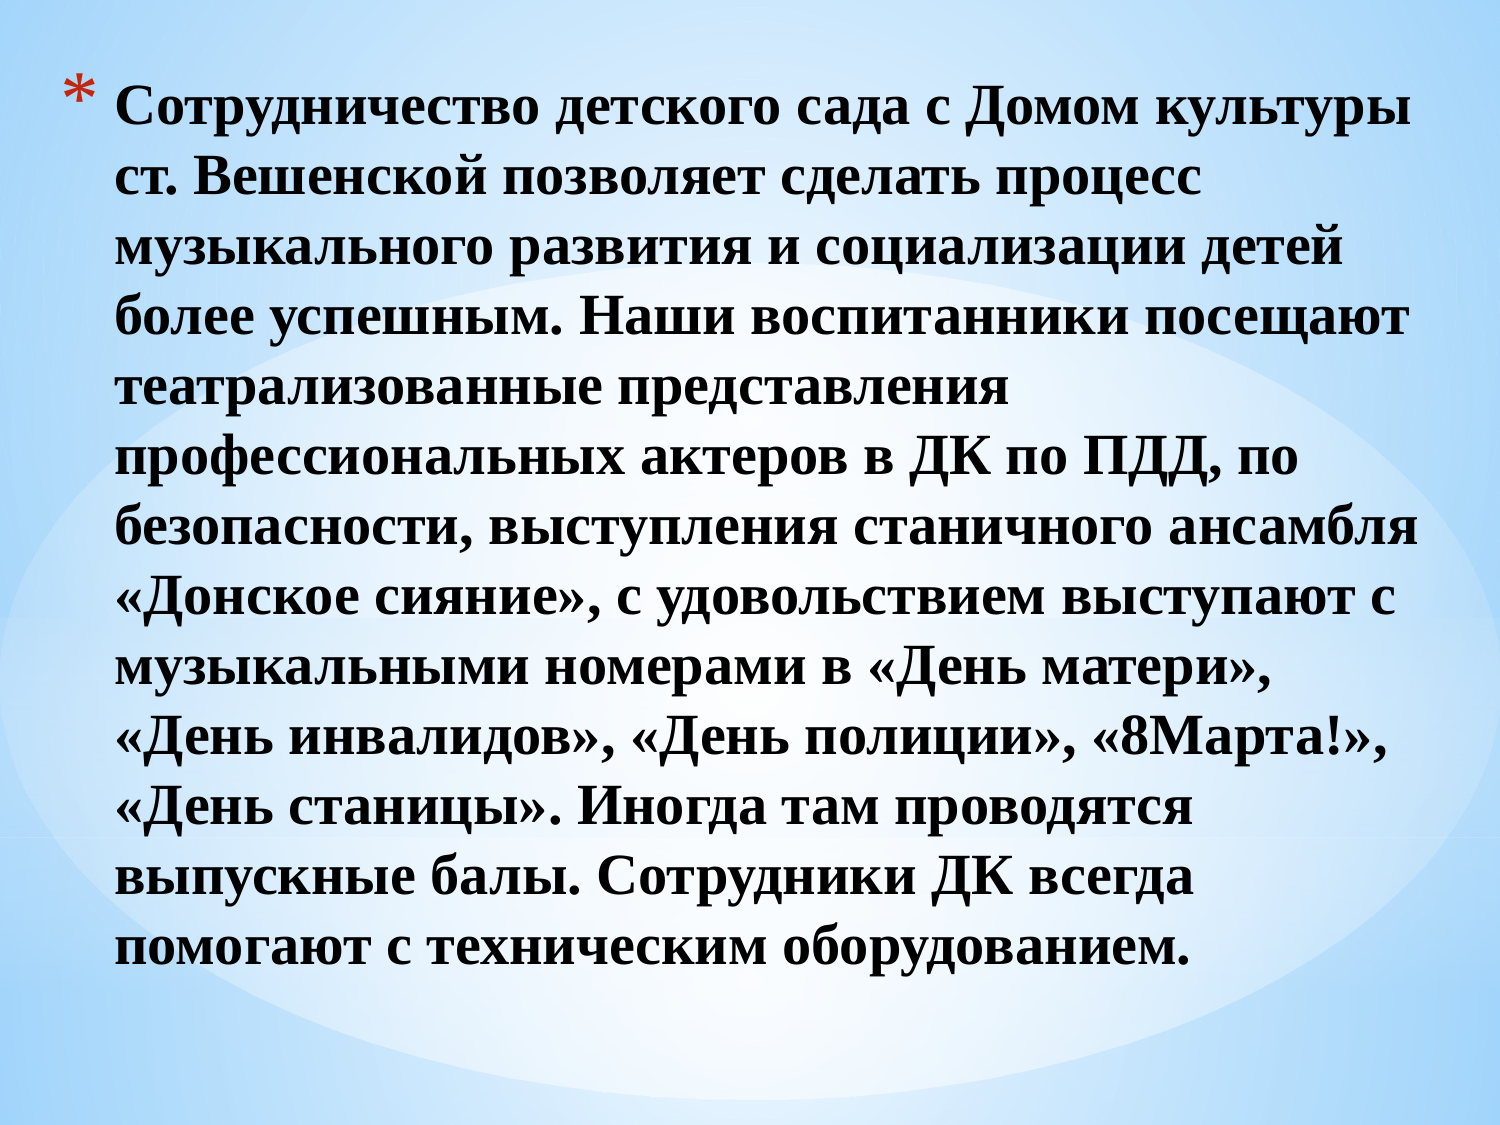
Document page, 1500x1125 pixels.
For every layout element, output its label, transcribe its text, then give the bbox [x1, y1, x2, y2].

title Сотрудничество детского сада с Домом культуры ст. Вешенской позволяет сделать процесс музыкального развития и социализации детей более успешным. Наши воспитанники посещают театрализованные представления профессиональных актеров в ДК по ПДД, по безопасности, выступления станичного ансамбля «Донское сияние», с удовольствием выступают с музыкальными номерами в «День матери», «День инвалидов», «День полиции», «8Марта!», «День станицы». Иногда там проводятся выпускные балы. Сотрудники ДК всегда помогают с техническим оборудованием. [46, 58, 1442, 1067]
